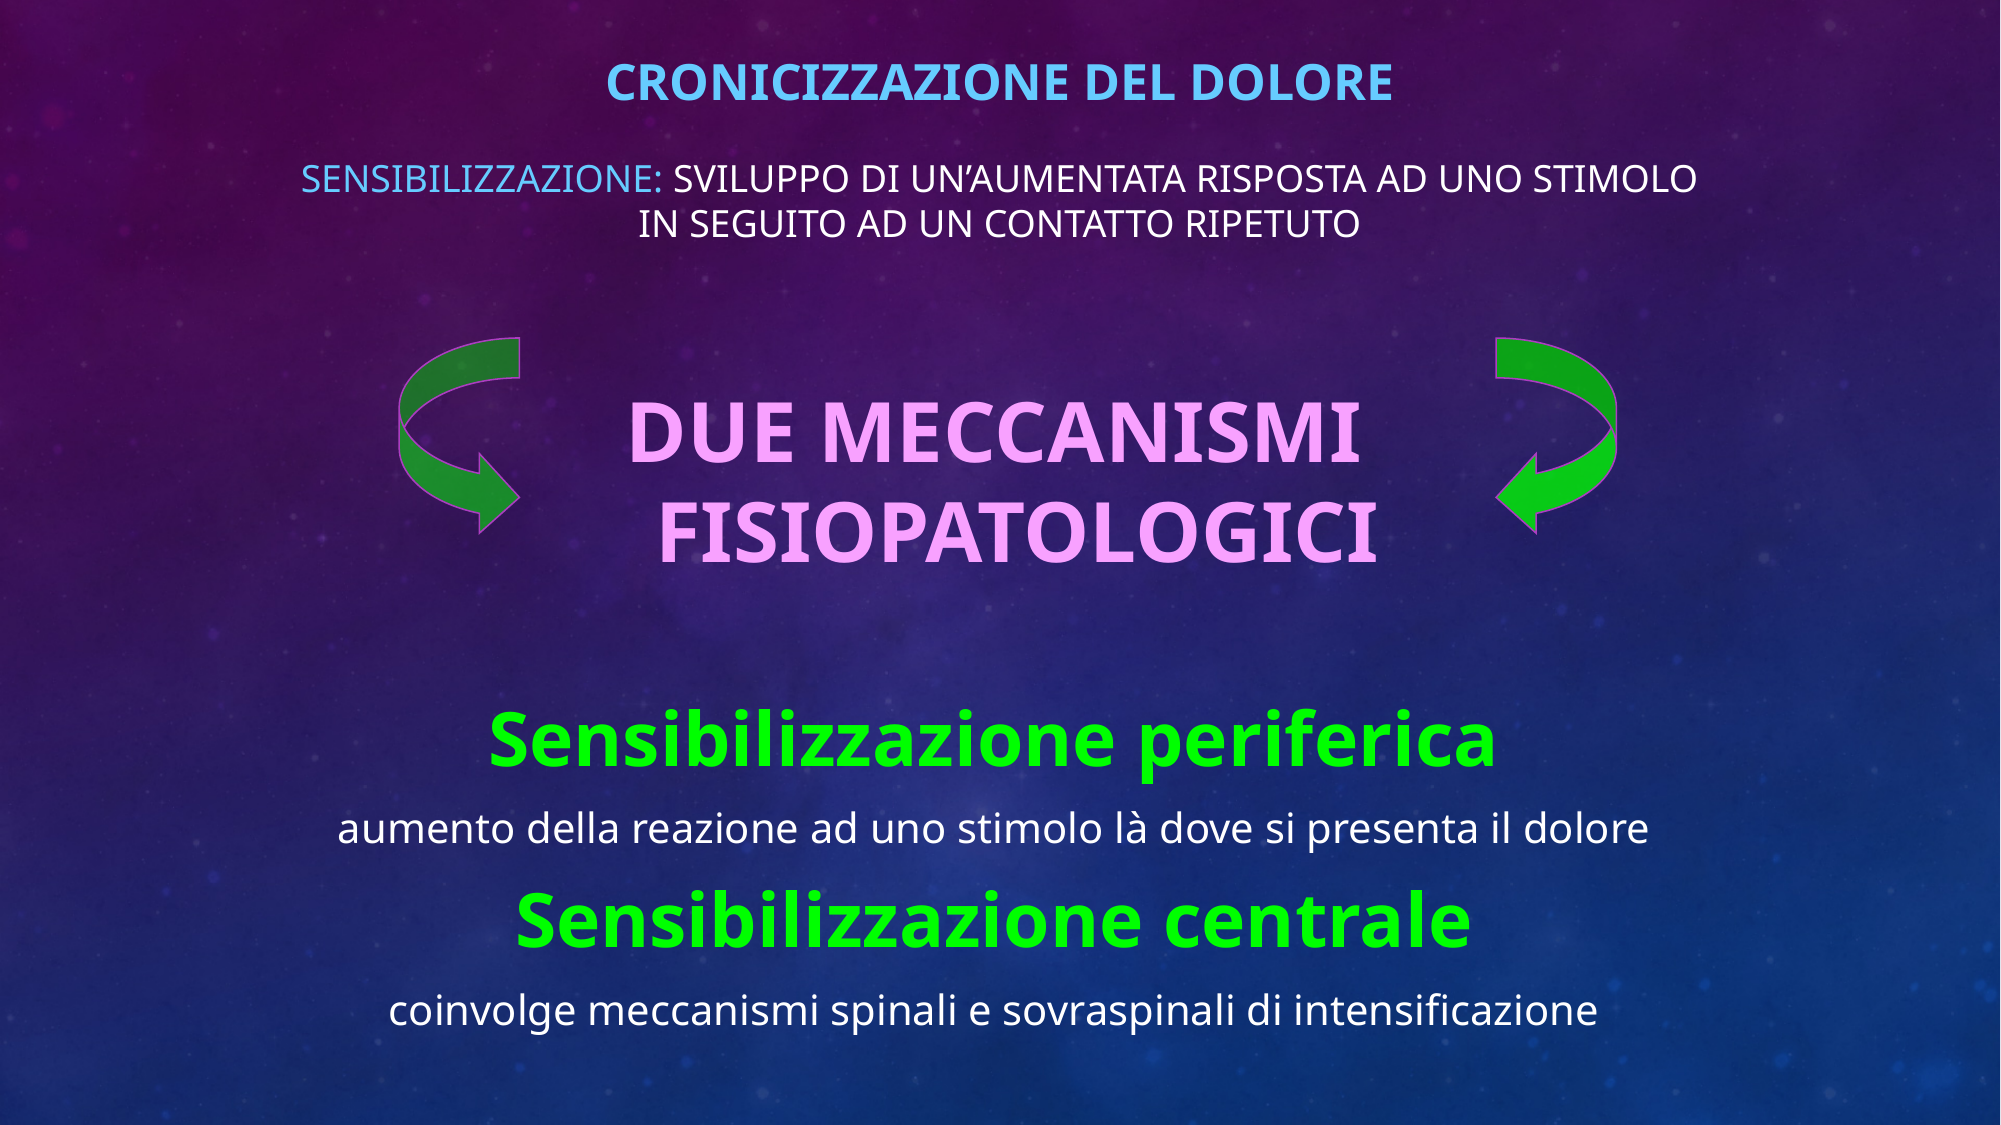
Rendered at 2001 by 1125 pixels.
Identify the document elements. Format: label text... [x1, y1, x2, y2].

title CRONICIZZAZIONE DEL DOLORE SENSIBILIZZAZIONE: sviluppo di un’aumentata risposta ad uno stimolo in seguito ad un contatto ripetuto [279, 31, 1721, 253]
picture [0, 0, 2001, 1125]
text_box [1496, 338, 1617, 534]
text_box [399, 337, 520, 534]
list DUE MECCANISMI FISIOPATOLOGICI Sensibilizzazione periferica aumento della reazione ad uno stimolo là dove si presenta il dolore Sensibilizzazione centrale coinvolge meccanismi spinali e sovraspinali di intensificazione [279, 314, 1709, 1099]
